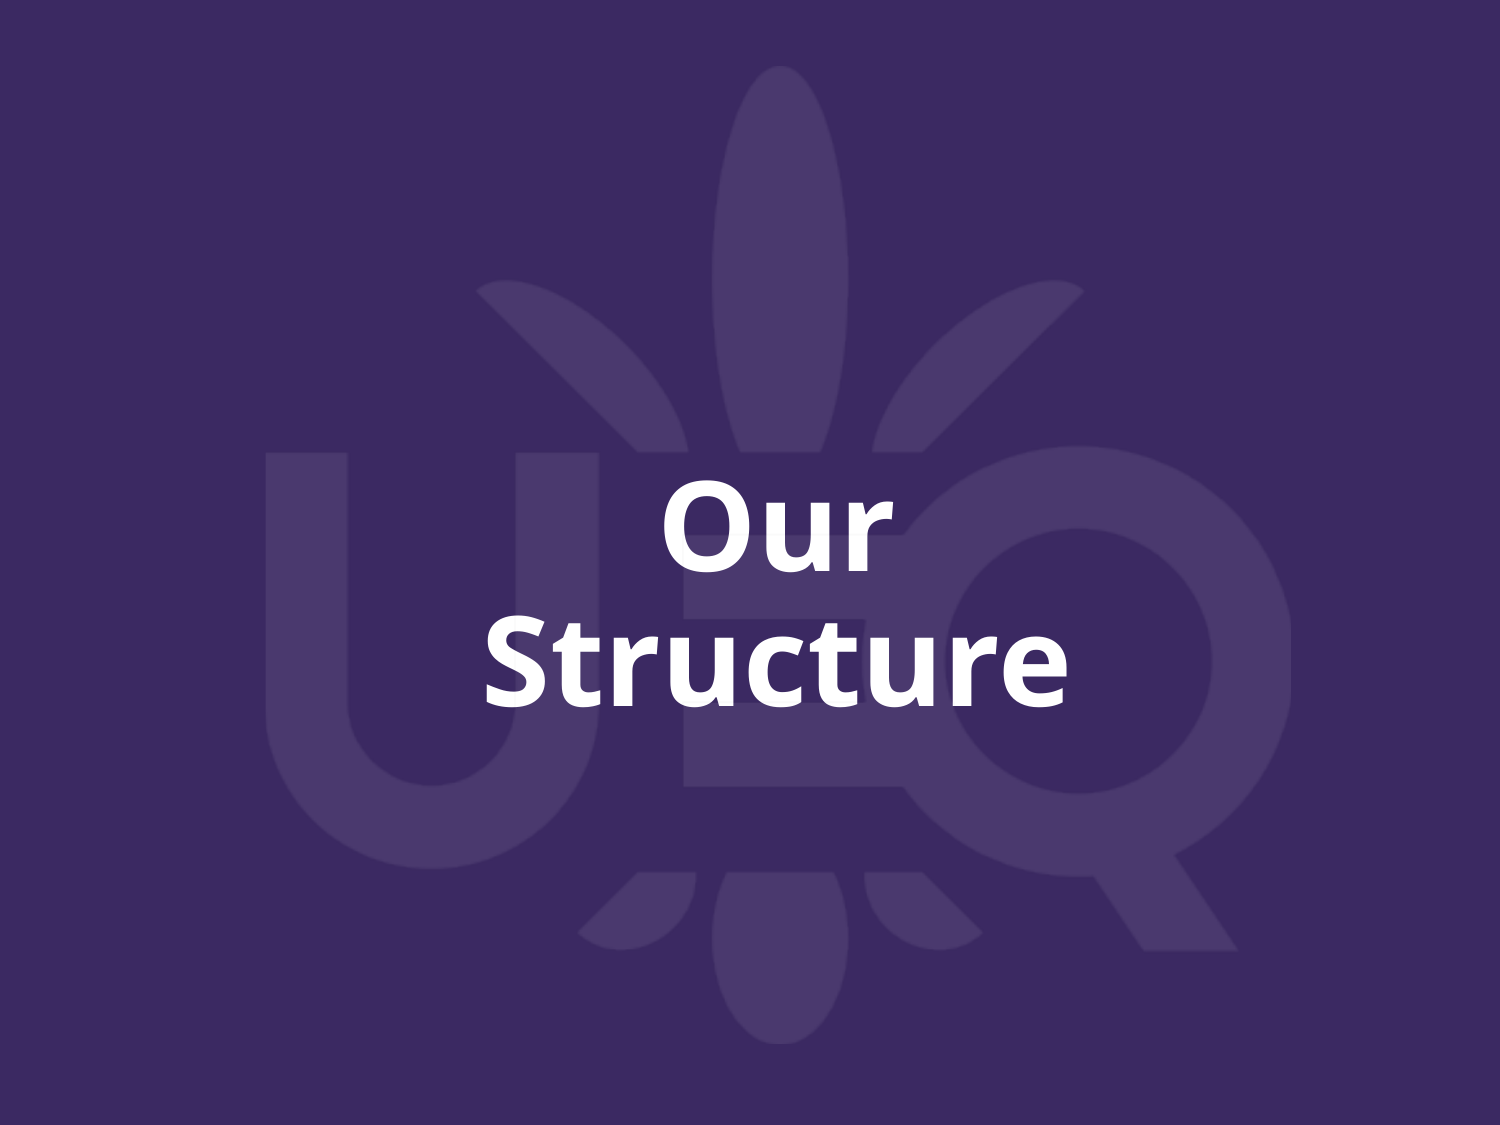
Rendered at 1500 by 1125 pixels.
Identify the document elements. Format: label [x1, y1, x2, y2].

picture [265, 66, 1292, 1044]
